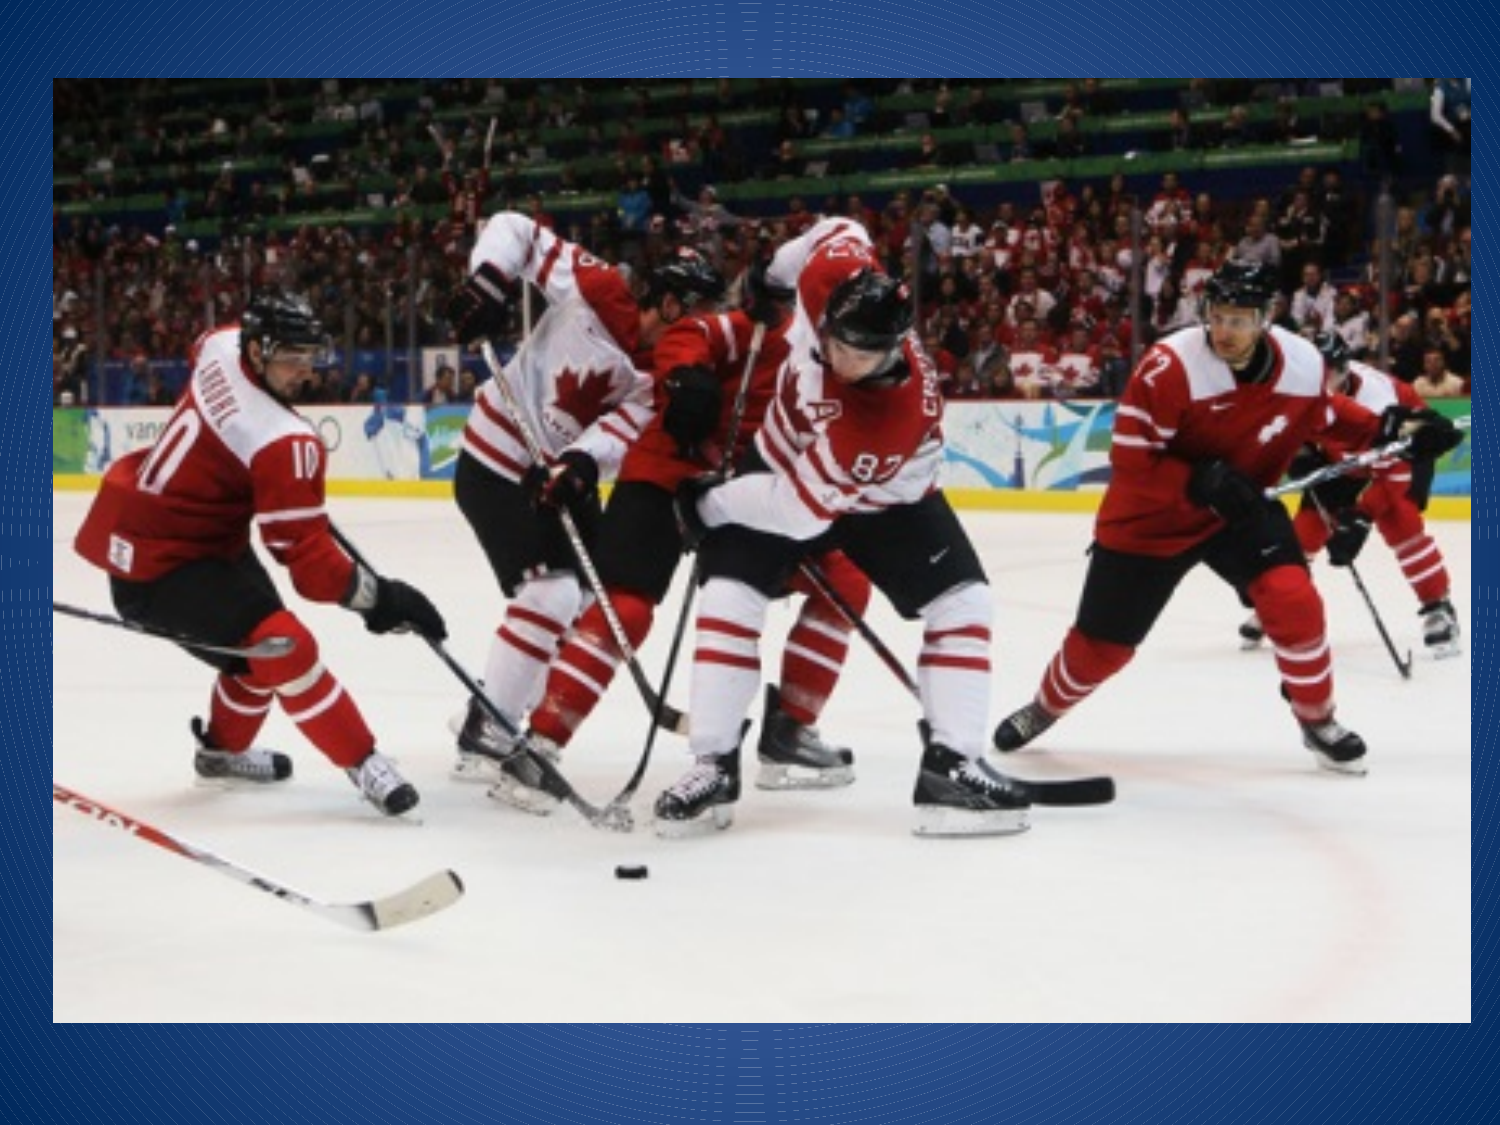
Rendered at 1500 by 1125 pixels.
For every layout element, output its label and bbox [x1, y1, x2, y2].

picture [52, 77, 1471, 1024]
